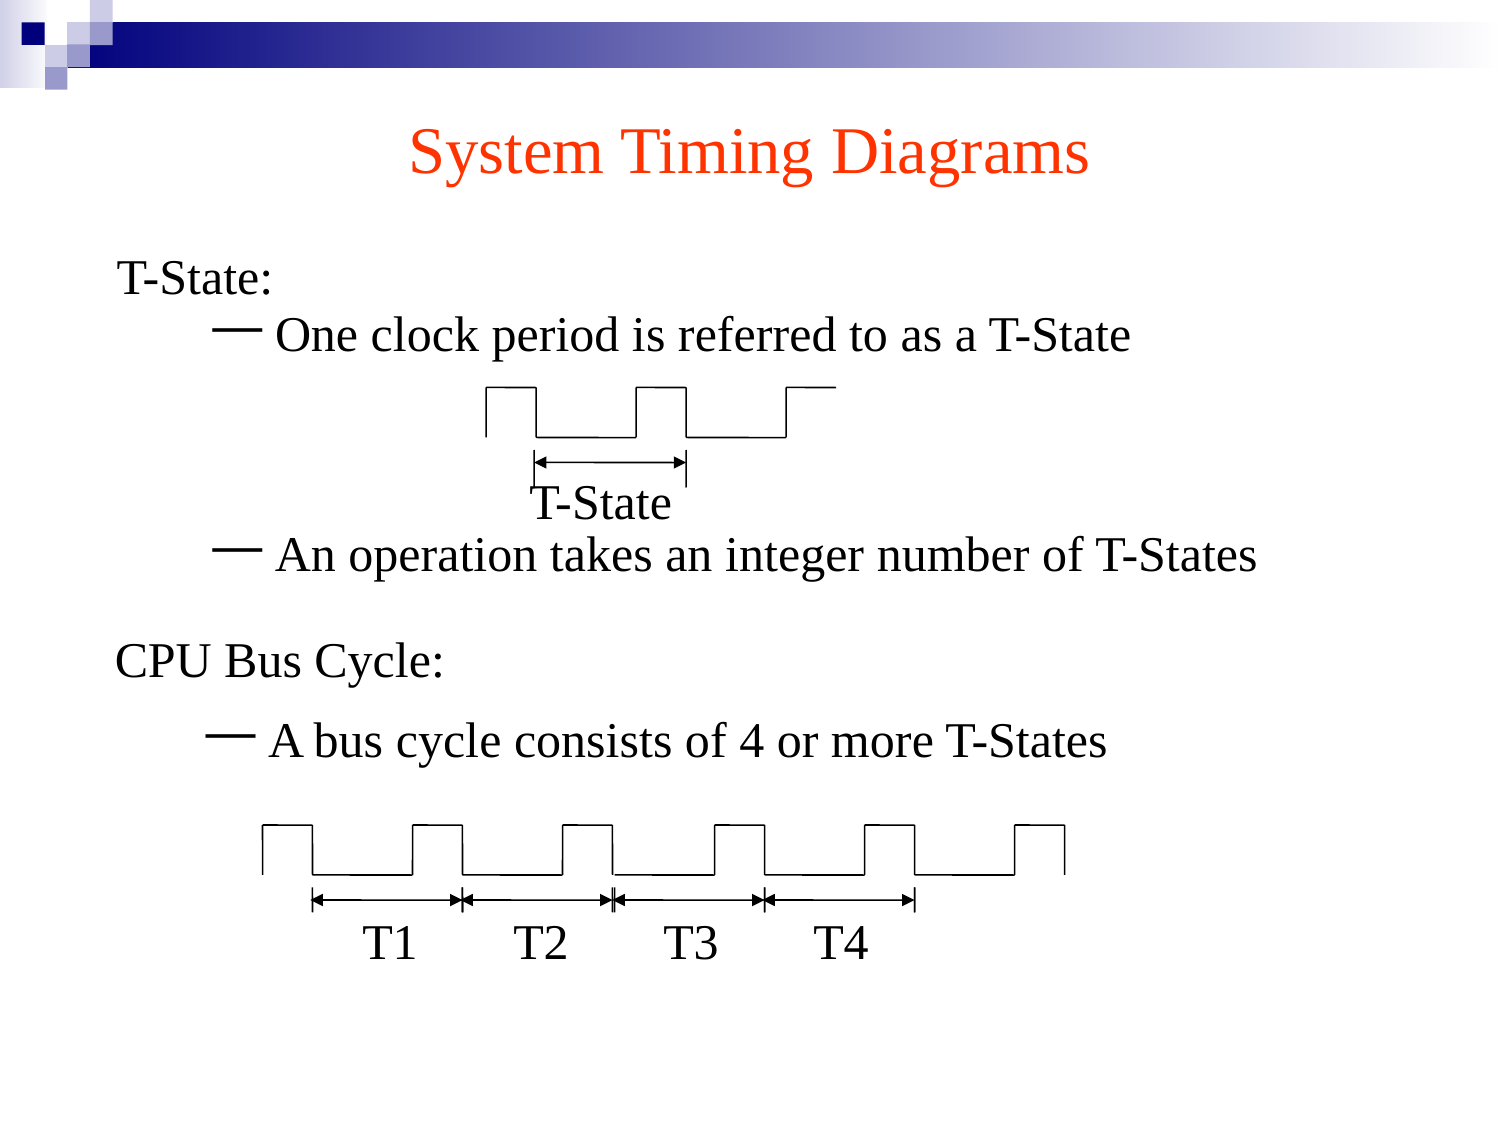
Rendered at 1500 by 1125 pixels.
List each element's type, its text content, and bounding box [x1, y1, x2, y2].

text_box T-State: [101, 237, 289, 313]
text_box T2 [498, 901, 584, 977]
text_box T1 [347, 901, 433, 977]
text_box A bus cycle consists of 4 or more T-States [190, 699, 1124, 775]
text_box [535, 456, 547, 462]
text_box [615, 893, 763, 907]
text_box One clock period is referred to as a T-State [197, 294, 1147, 369]
text_box System Timing Diagrams [87, 99, 1413, 195]
text_box [313, 893, 461, 907]
text_box T-State [514, 462, 688, 514]
text_box T3 [648, 901, 734, 977]
text_box An operation takes an integer number of T-States [197, 514, 1274, 589]
text_box T4 [798, 901, 884, 977]
text_box [673, 456, 686, 462]
text_box [463, 893, 612, 907]
text_box CPU Bus Cycle: [100, 620, 461, 695]
text_box [765, 893, 914, 907]
